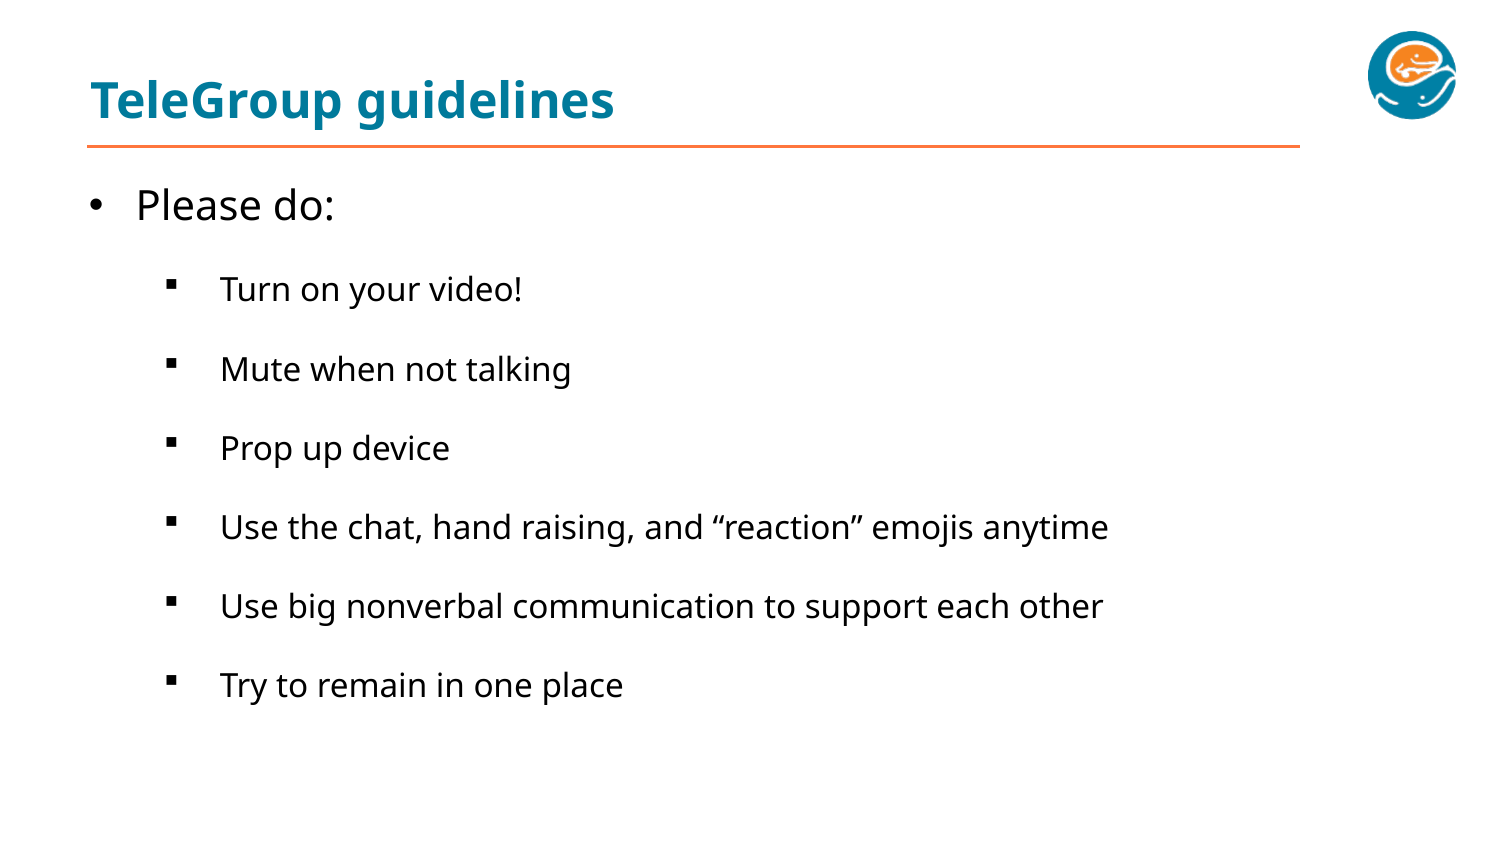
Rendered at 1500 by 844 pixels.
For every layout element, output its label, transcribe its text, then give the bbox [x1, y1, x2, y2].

picture [1366, 23, 1463, 128]
list TeleGroup guidelines [75, 58, 1101, 134]
list Please do: Turn on your video! Mute when not talking Prop up device Use the chat, hand raising, and “reaction” emojis anytime Use big nonverbal communication to support each other Try to remain in one place [73, 171, 1338, 835]
